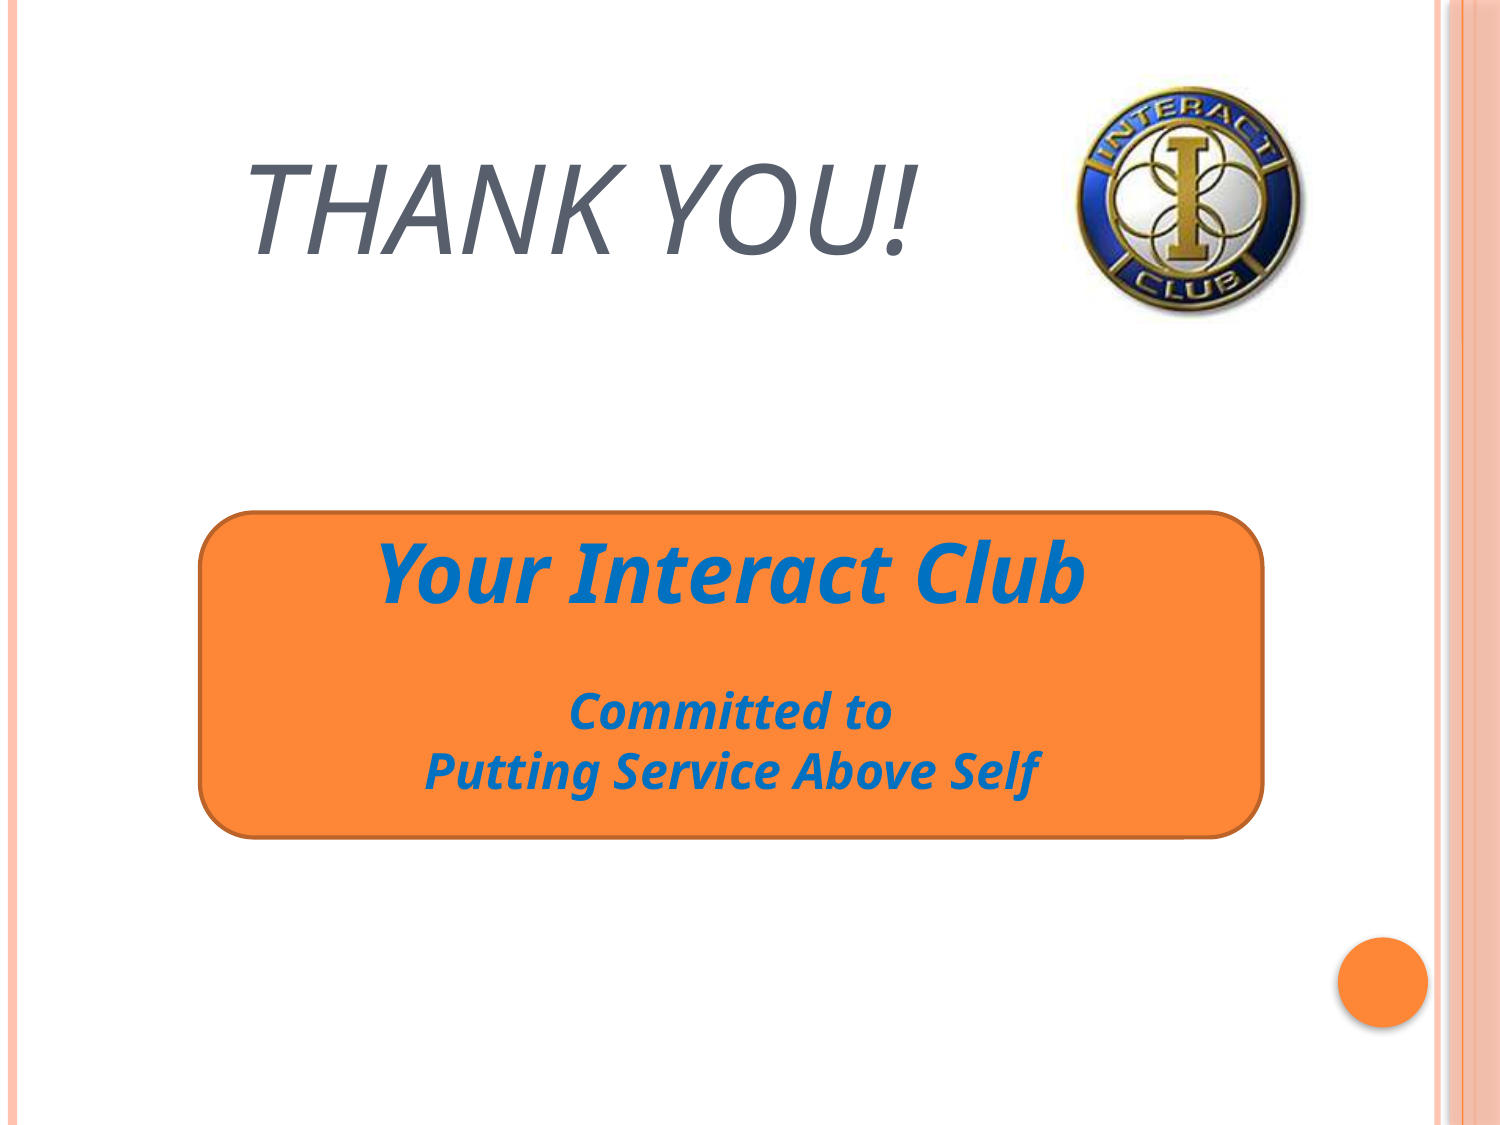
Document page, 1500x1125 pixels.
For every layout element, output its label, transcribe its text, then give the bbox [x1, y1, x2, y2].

text_box Your Interact Club Committed to Putting Service Above Self [199, 512, 1263, 808]
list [1061, 74, 1313, 324]
text_box [203, 808, 1259, 840]
title Thank You! [75, 45, 1300, 288]
